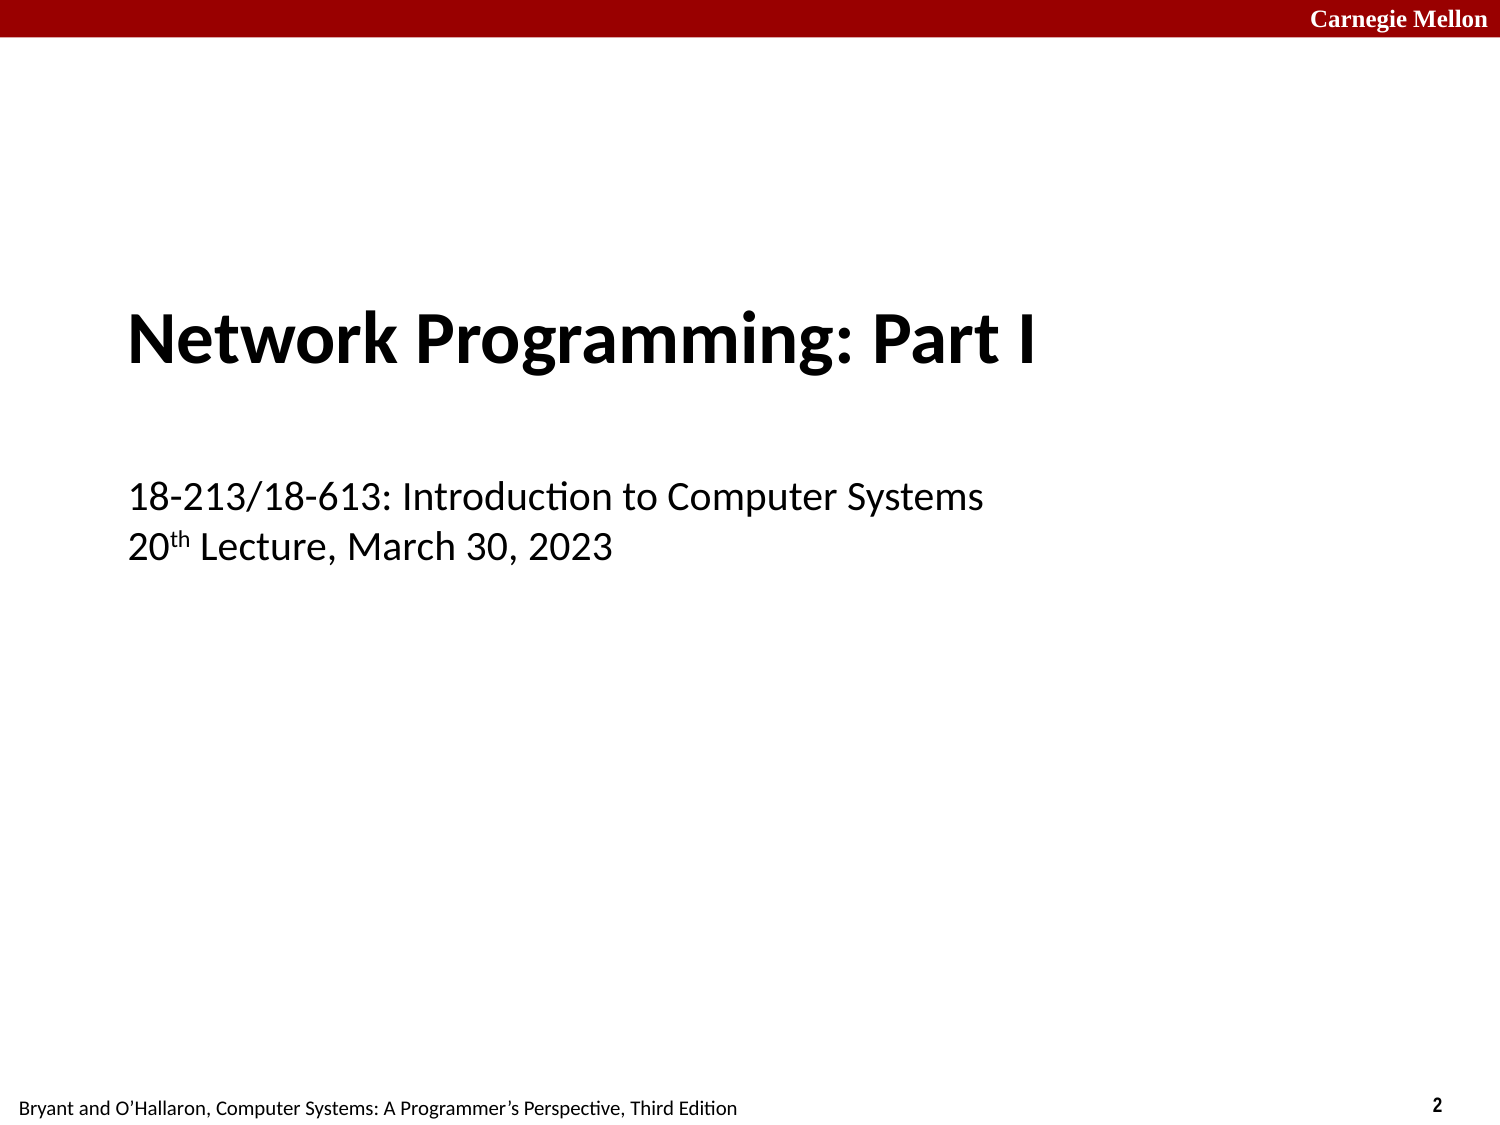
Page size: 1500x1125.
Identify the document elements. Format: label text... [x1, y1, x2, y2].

title Network Programming: Part I 18-213/18-613: Introduction to Computer Systems 20th Lecture, March 30, 2023 [112, 249, 1426, 608]
